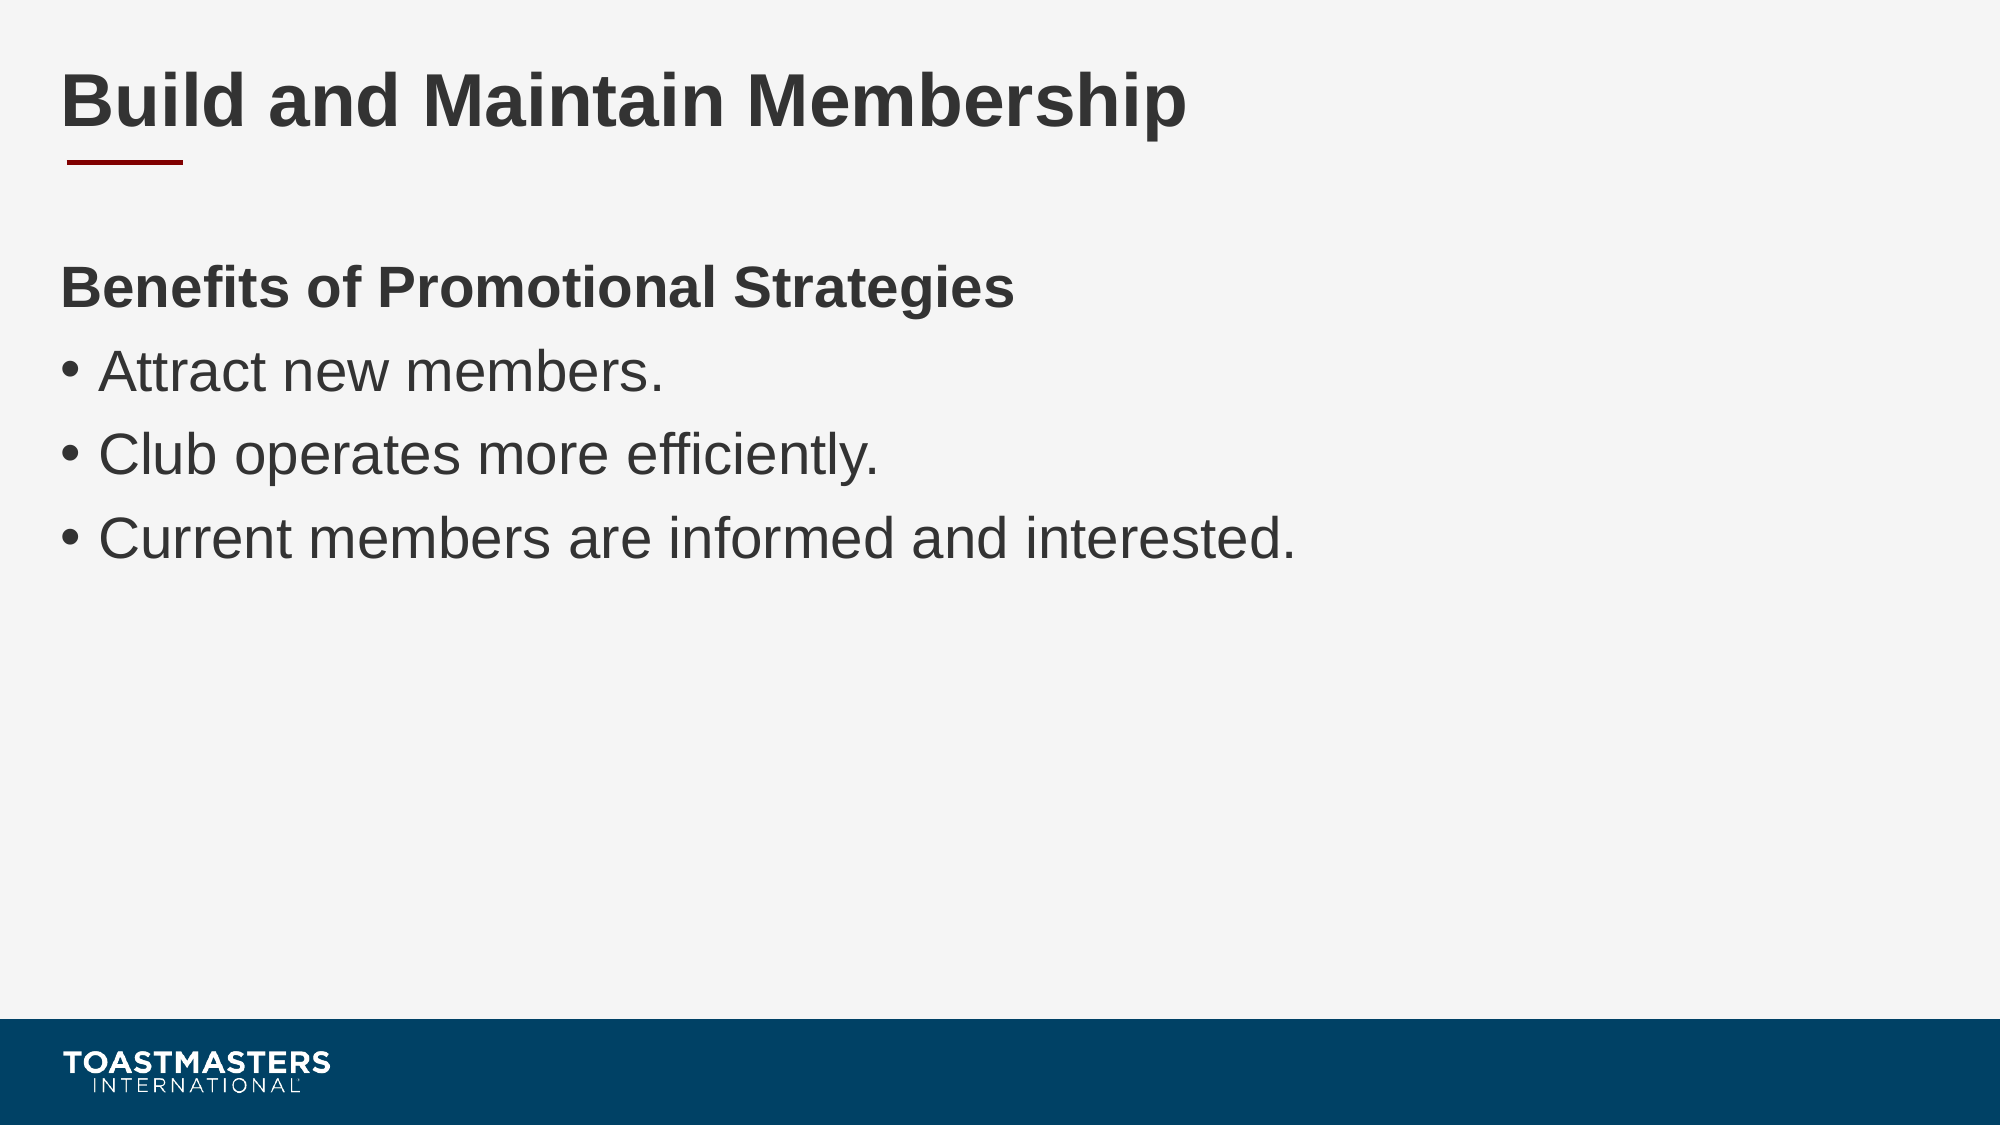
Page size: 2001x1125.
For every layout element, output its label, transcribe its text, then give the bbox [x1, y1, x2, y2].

picture [51, 1036, 343, 1103]
title Build and Maintain Membership [45, 48, 1957, 155]
list Benefits of Promotional Strategies Attract new members. Club operates more efficiently. Current members are informed and interested. [45, 249, 1957, 965]
